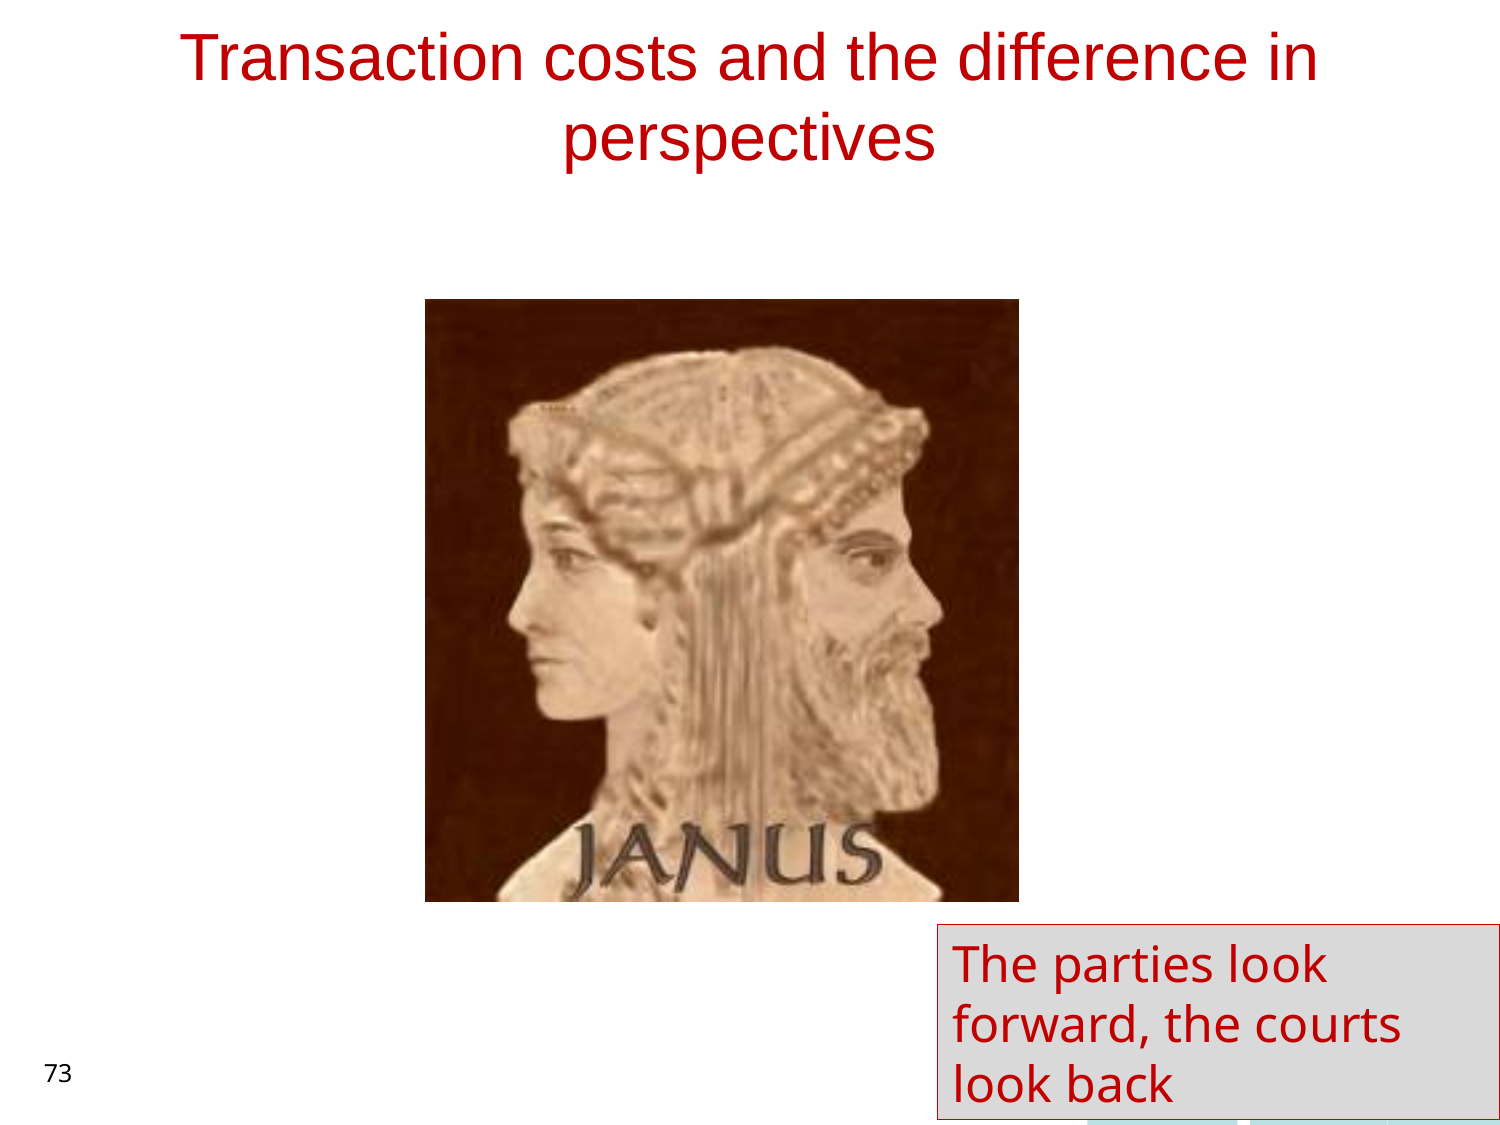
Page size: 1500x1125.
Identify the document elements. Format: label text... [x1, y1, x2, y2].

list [424, 299, 1019, 902]
slide_number 73 [0, 1049, 88, 1125]
title Transaction costs and the difference in perspectives [0, 0, 1500, 188]
text_box The parties look forward, the courts look back [937, 924, 1500, 1120]
